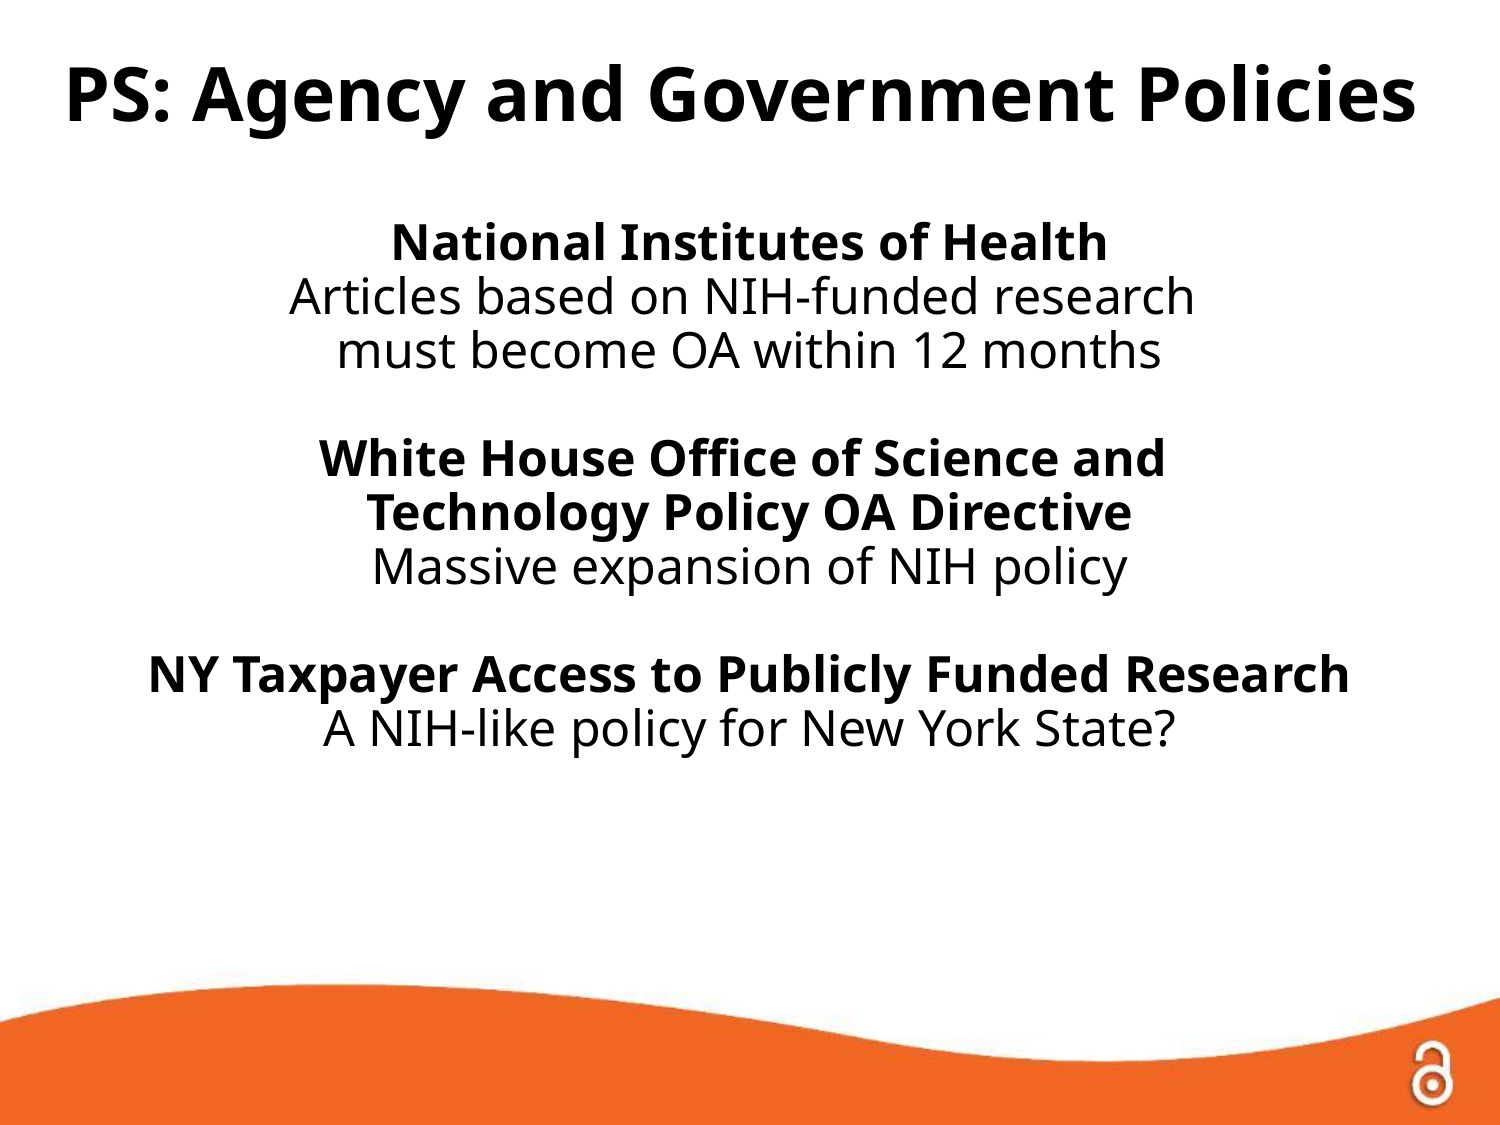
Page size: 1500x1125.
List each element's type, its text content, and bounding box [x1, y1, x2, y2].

text_box [0, 0, 1500, 1125]
text_box PS: Agency and Government Policies National Institutes of Health Articles based on NIH-funded research must become OA within 12 months White House Office of Science and Technology Policy OA Directive Massive expansion of NIH policy NY Taxpayer Access to Publicly Funded Research A NIH-like policy for New York State? [56, 40, 1444, 980]
